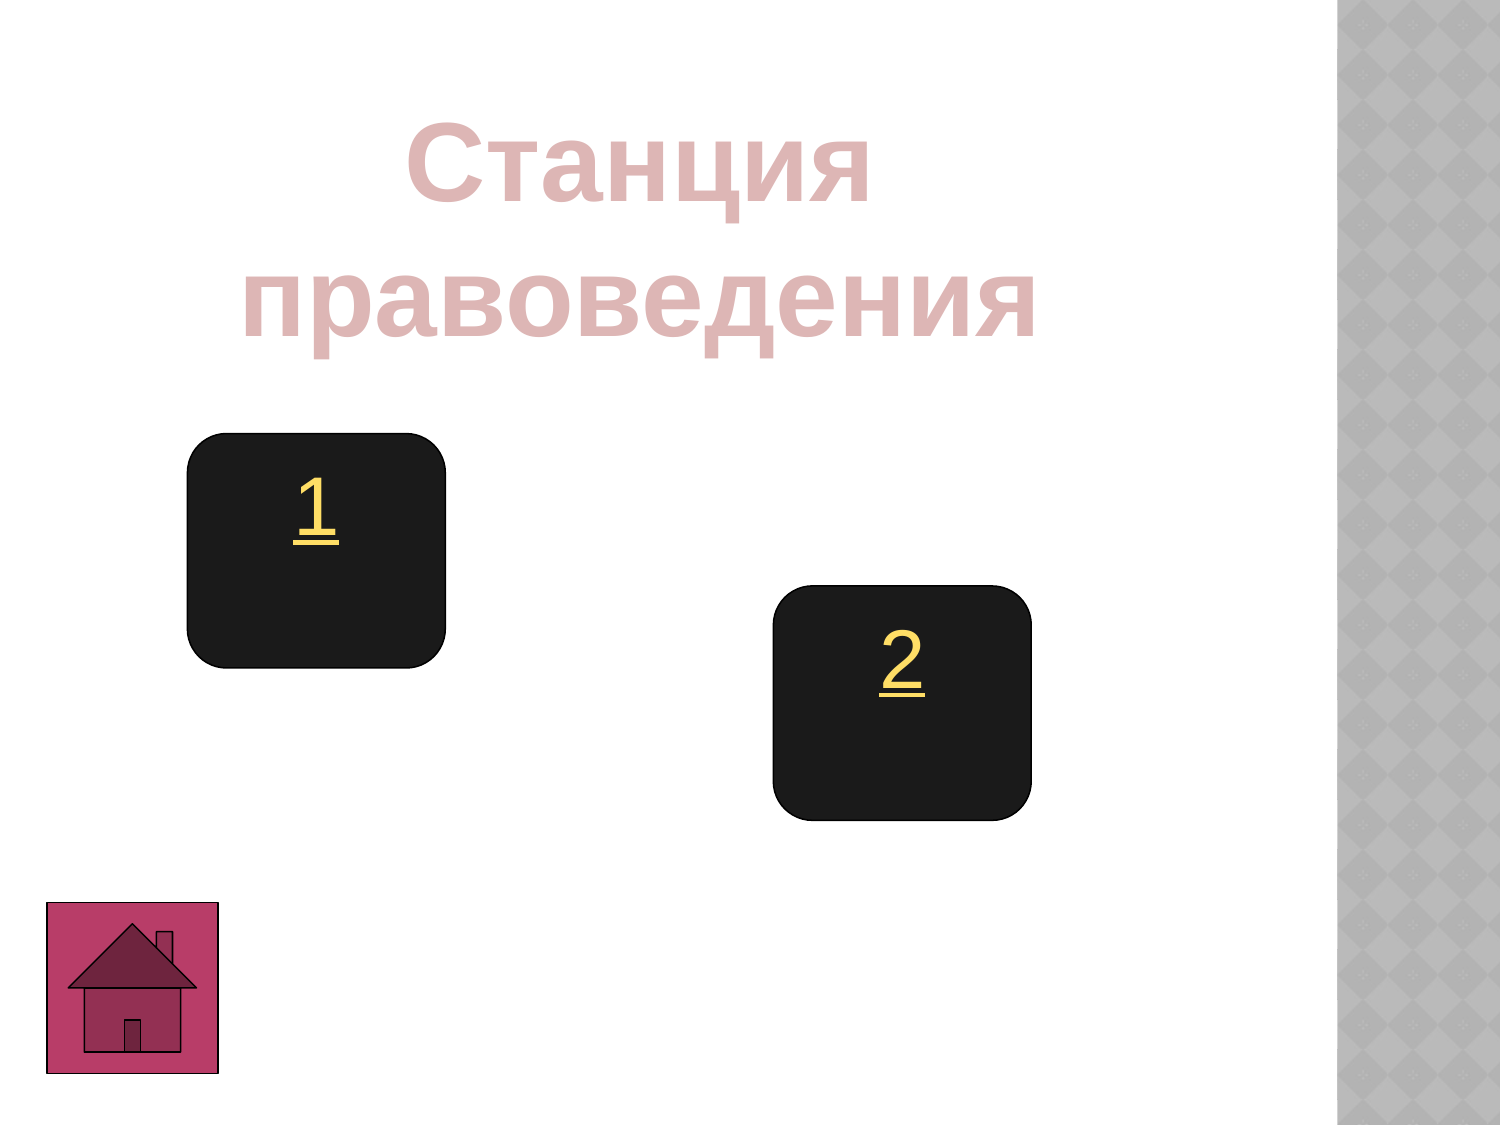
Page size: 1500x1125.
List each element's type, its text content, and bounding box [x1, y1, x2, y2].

text_box 2 [773, 585, 1032, 821]
text_box 1 [187, 433, 446, 668]
text_box [46, 902, 218, 1074]
text_box Станция правоведения [222, 81, 1057, 367]
